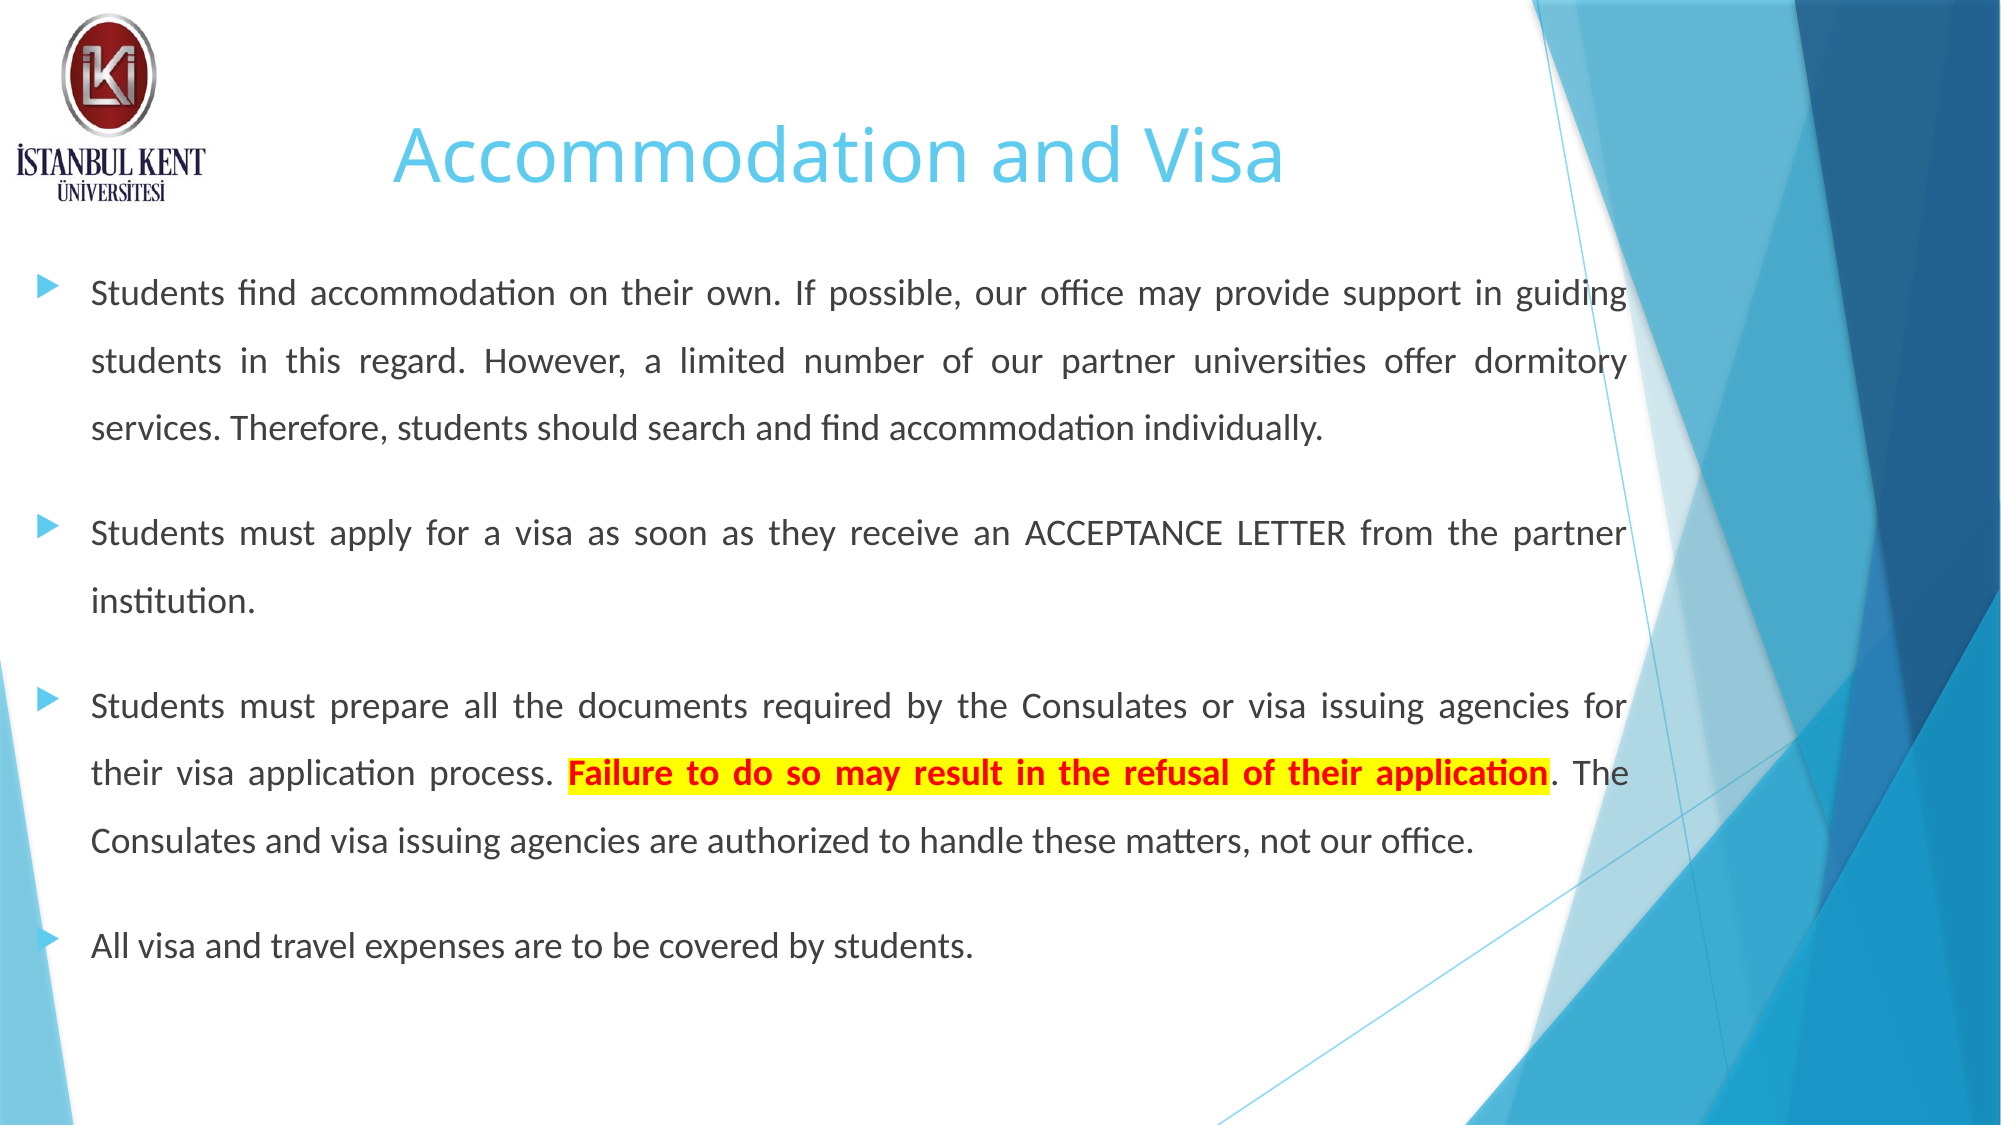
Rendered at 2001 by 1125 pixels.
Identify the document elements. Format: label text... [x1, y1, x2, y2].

picture [0, 0, 224, 220]
title Accommodation and Visa [378, 99, 1522, 238]
list Students find accommodation on their own. If possible, our office may provide support in guiding students in this regard. However, a limited number of our partner universities offer dormitory services. Therefore, students should search and find accommodation individually. Students must apply for a visa as soon as they receive an ACCEPTANCE LETTER from the partner institution. Students must prepare all the documents required by the Consulates or visa issuing agencies for their visa application process. Failure to do so may result in the refusal of their application. The Consulates and visa issuing agencies are authorized to handle these matters, not our office. All visa and travel expenses are to be covered by students. [19, 238, 1645, 1093]
